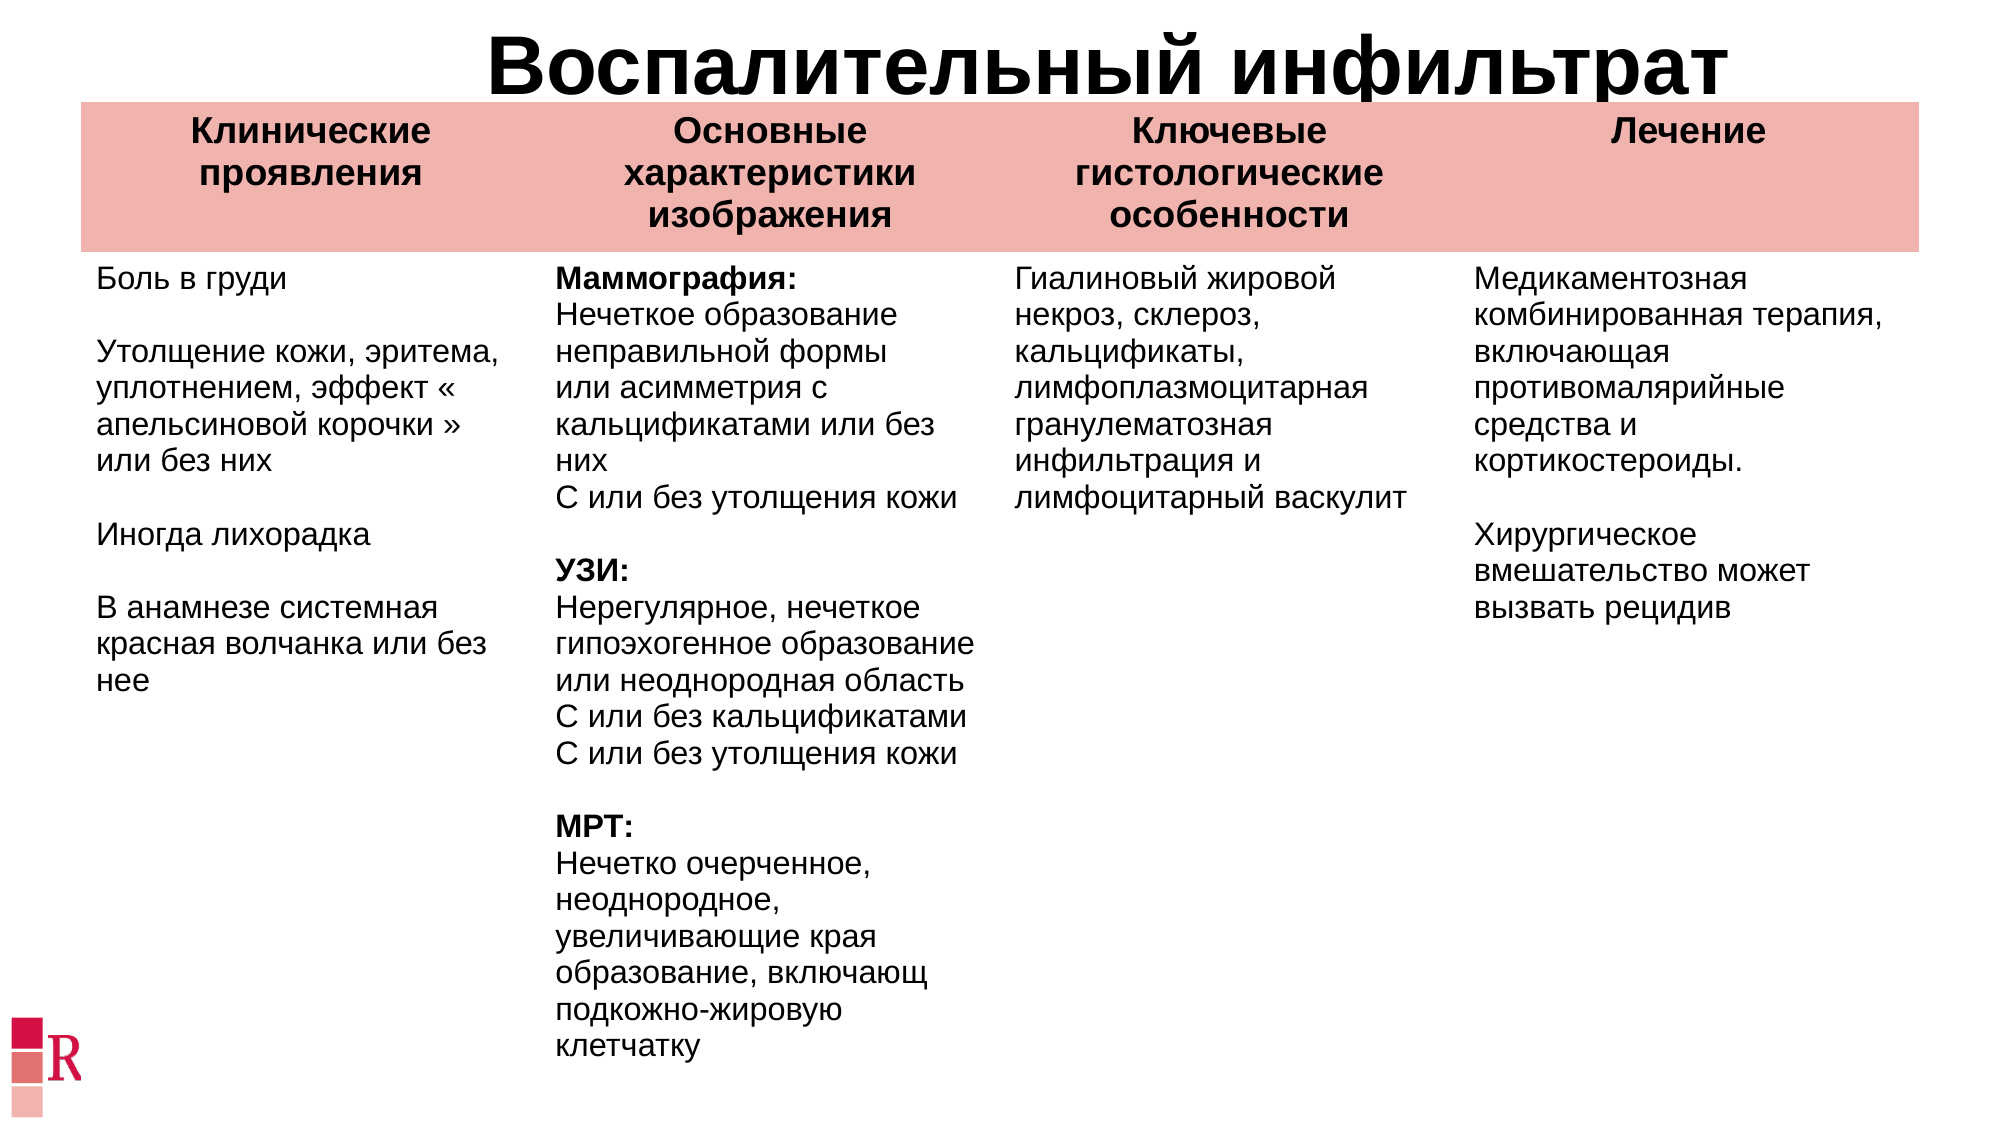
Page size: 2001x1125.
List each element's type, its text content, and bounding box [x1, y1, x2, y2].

table_header Ключевые гистологические особенности [1000, 102, 1459, 252]
table_cell Маммография: Нечеткое образование неправильной формы или асимметрия с кальцификатами или без них С или без утолщения кожи УЗИ: Нерегулярное, нечеткое гипоэхогенное образование или неоднородная область С или без кальцификатами С или без утолщения кожи МРТ: Нечетко очерченное, неоднородное, увеличивающие края образование, включающ подкожно-жировую клетчатку [541, 252, 1000, 1125]
table_header Основные характеристики изображения [541, 102, 1000, 252]
table_cell Медикаментозная комбинированная терапия, включающая противомалярийные средства и кортикостероиды. Хирургическое вмешательство может вызвать рецидив [1459, 252, 1919, 1125]
table_header Лечение [1459, 102, 1919, 252]
picture [48, 1035, 81, 1100]
table_header Клинические проявления [81, 102, 541, 252]
text_box Воспалительный инфильтрат [471, 3, 1746, 102]
table_cell Гиалиновый жировой некроз, склероз, кальцификаты, лимфоплазмоцитарная гранулематозная инфильтрация и лимфоцитарный васкулит [1000, 252, 1459, 1125]
table_cell Боль в груди Утолщение кожи, эритема, уплотнением, эффект « апельсиновой корочки » или без них Иногда лихорадка В анамнезе системная красная волчанка или без нее [81, 252, 541, 1125]
